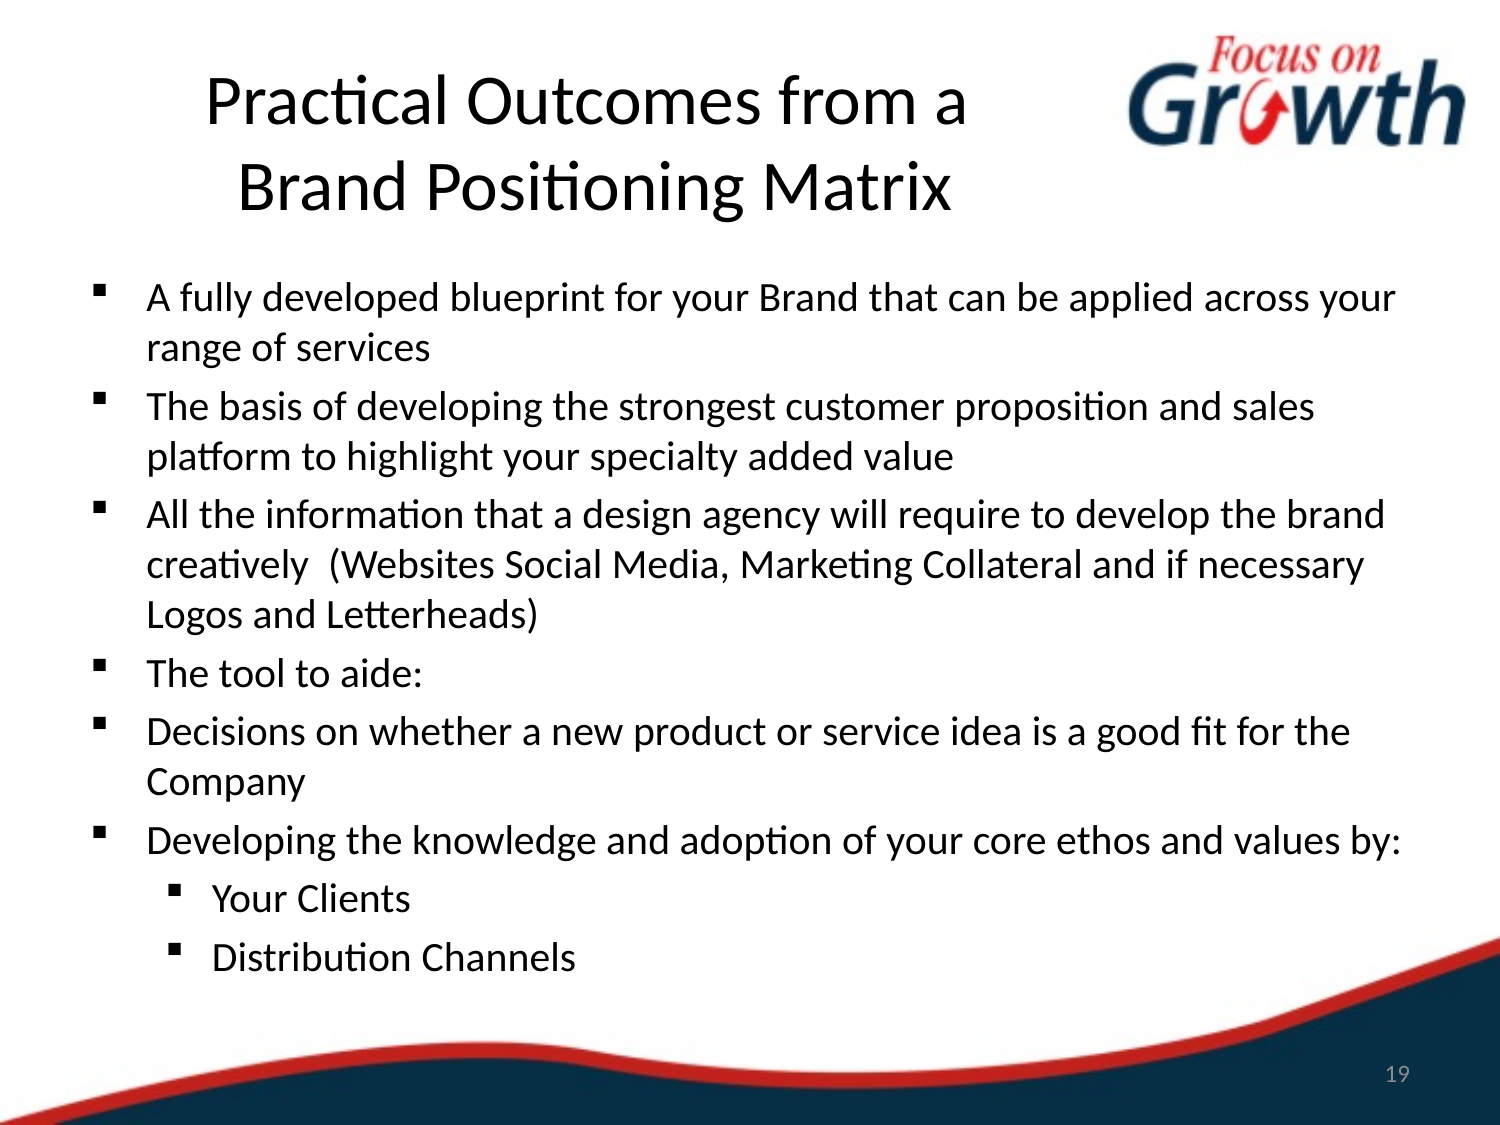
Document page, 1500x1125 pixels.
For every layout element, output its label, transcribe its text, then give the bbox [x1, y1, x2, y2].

slide_number 19 [1074, 1042, 1425, 1103]
title Practical Outcomes from a Brand Positioning Matrix [75, 45, 1117, 233]
picture [0, 0, 1500, 1125]
list A fully developed blueprint for your Brand that can be applied across your range of services The basis of developing the strongest customer proposition and sales platform to highlight your specialty added value All the information that a design agency will require to develop the brand creatively (Websites Social Media, Marketing Collateral and if necessary Logos and Letterheads) The tool to aide: Decisions on whether a new product or service idea is a good fit for the Company Developing the knowledge and adoption of your core ethos and values by: Your Clients Distribution Channels [75, 262, 1425, 1005]
